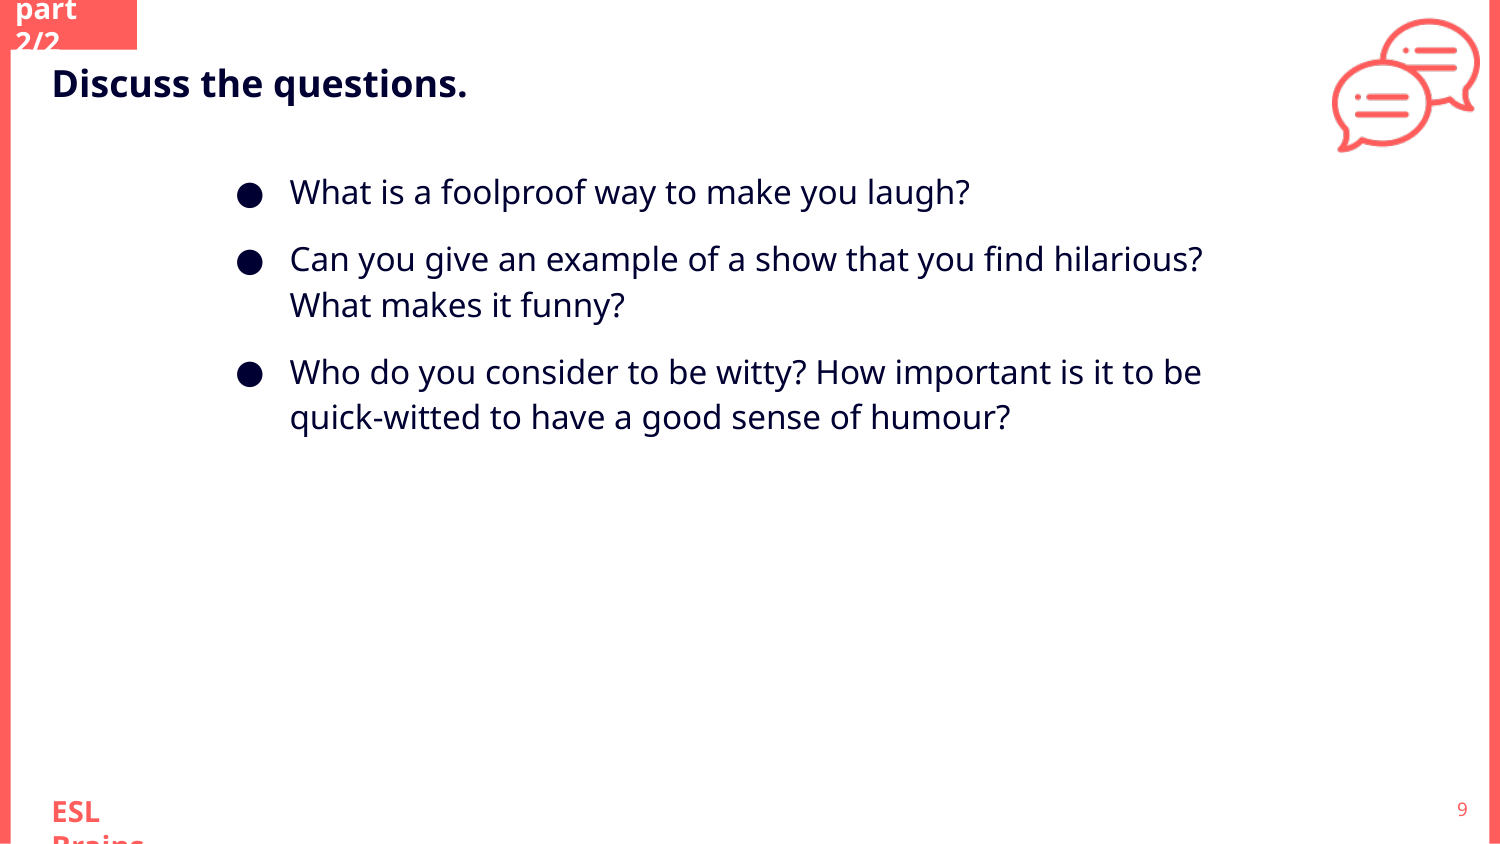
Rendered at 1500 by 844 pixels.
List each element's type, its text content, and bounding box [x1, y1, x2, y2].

text_box part 2/2 [0, 0, 137, 50]
text_box Discuss the questions. [36, 45, 1281, 116]
picture [1332, 11, 1481, 160]
text_box What is a foolproof way to make you laugh? Can you give an example of a show that you find hilarious? What makes it funny? Who do you consider to be witty? How important is it to be quick-witted to have a good sense of humour? [199, 150, 1263, 452]
slide_number ‹#› [1394, 778, 1483, 844]
